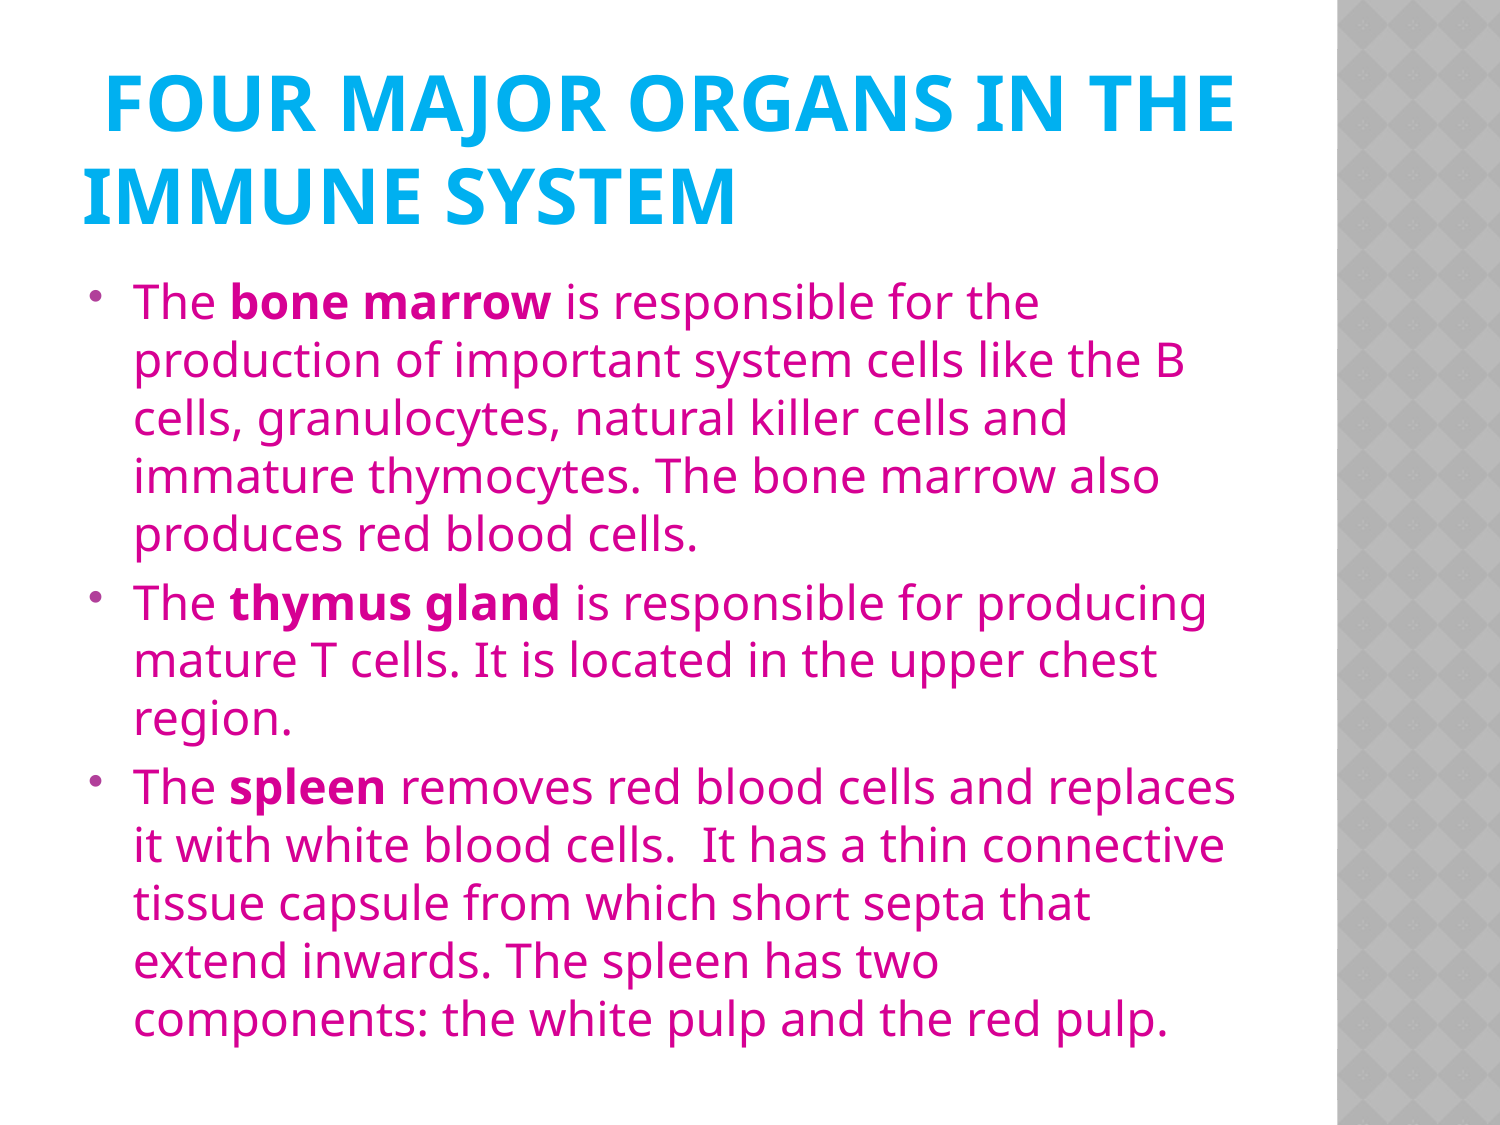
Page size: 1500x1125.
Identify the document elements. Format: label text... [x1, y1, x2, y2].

title Four major organs in the immune system [75, 52, 1263, 240]
list The bone marrow is responsible for the production of important system cells like the B cells, granulocytes, natural killer cells and immature thymocytes. The bone marrow also produces red blood cells. The thymus gland is responsible for producing mature T cells. It is located in the upper chest region. The spleen removes red blood cells and replaces it with white blood cells. It has a thin connective tissue capsule from which short septa that extend inwards. The spleen has two components: the white pulp and the red pulp. [75, 264, 1263, 1059]
